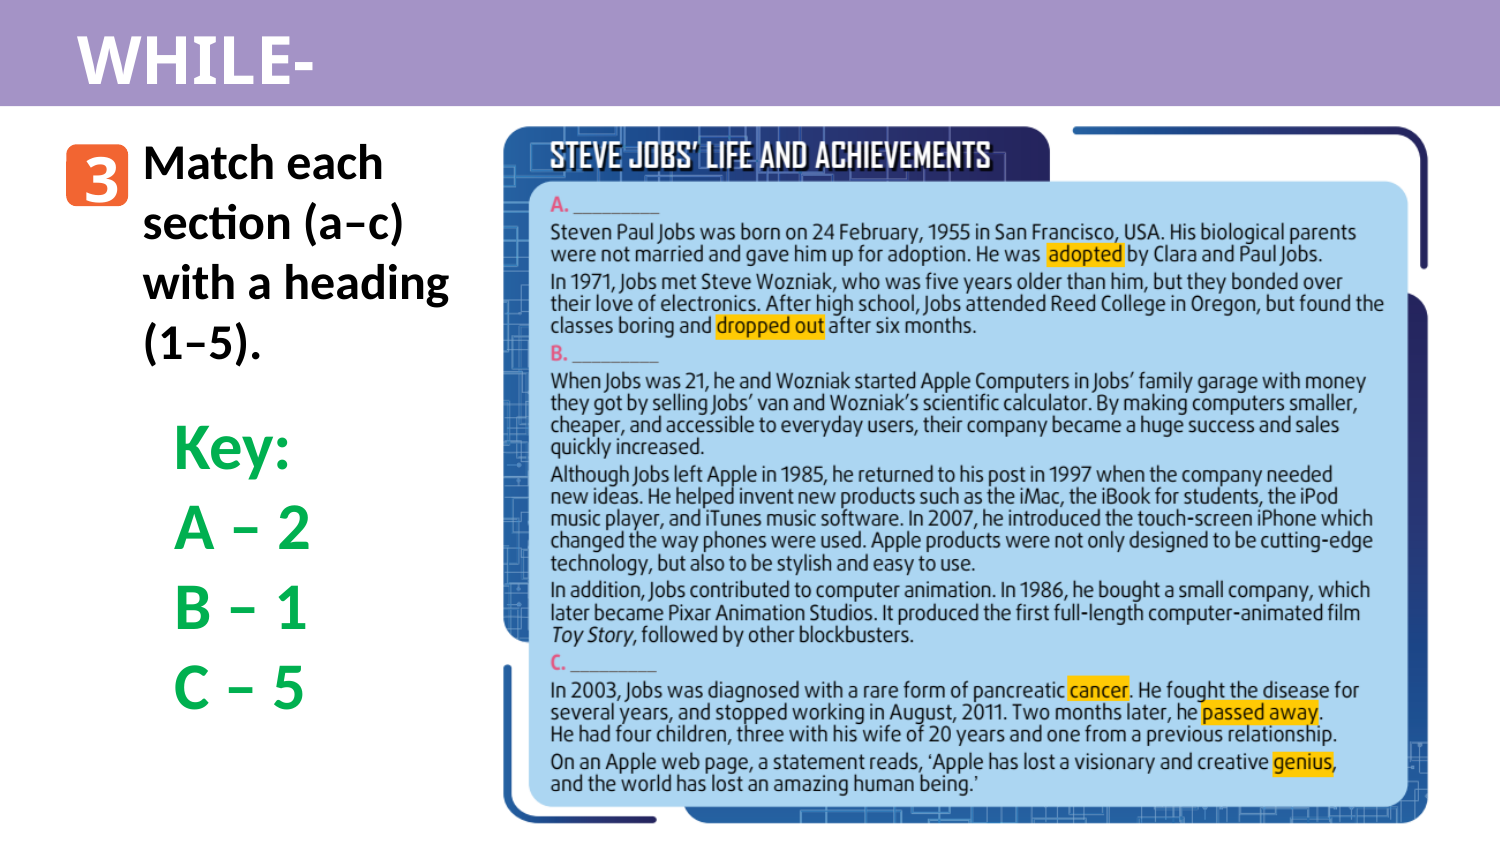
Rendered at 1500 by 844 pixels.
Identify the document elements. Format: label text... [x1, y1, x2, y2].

text_box Key: A – 2 B – 1 C – 5 [159, 395, 344, 731]
text_box Match each section (a–c) with a heading (1–5). [128, 122, 485, 377]
text_box [0, 0, 1500, 107]
text_box 3 [69, 132, 126, 223]
text_box [65, 146, 69, 205]
picture [500, 116, 1434, 828]
text_box WHILE-READING [62, 10, 625, 185]
